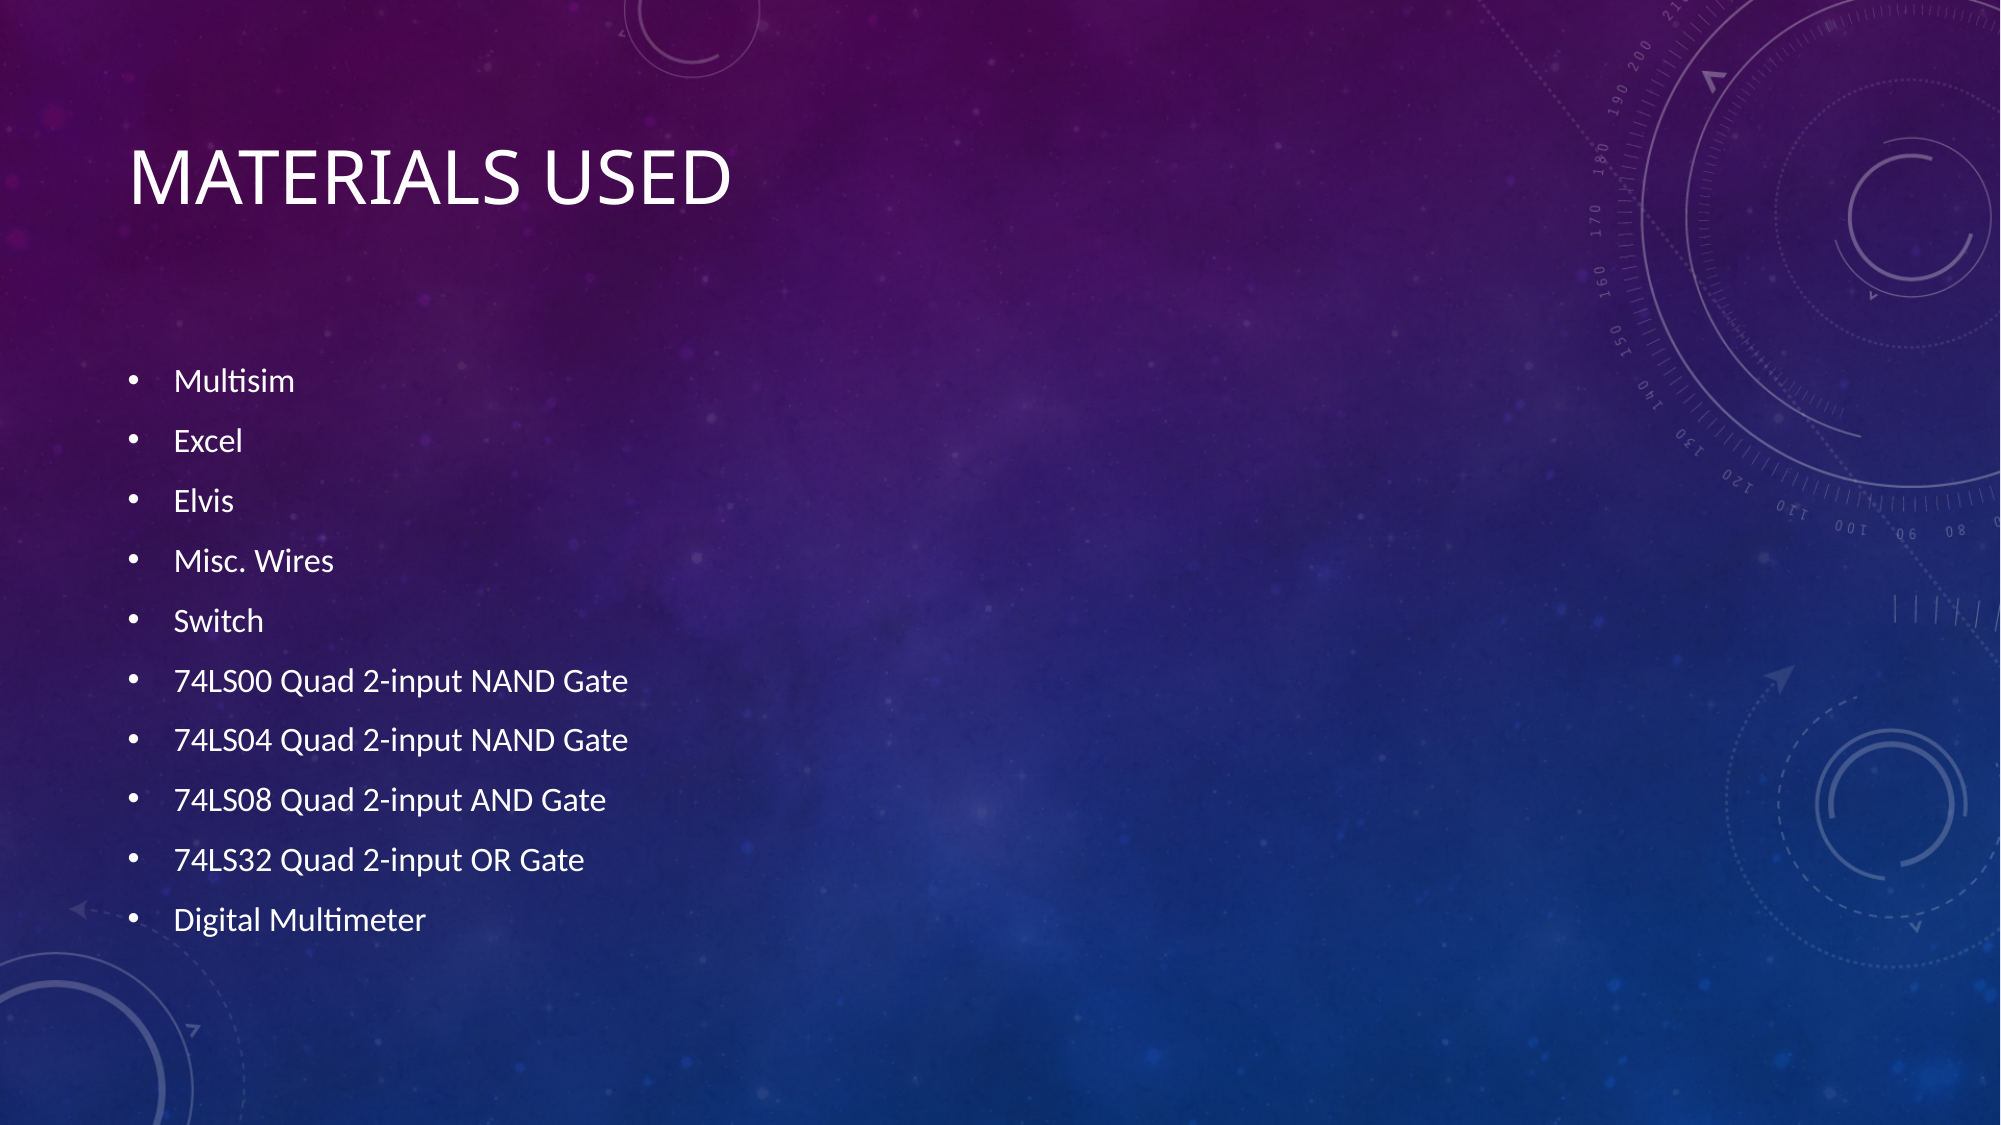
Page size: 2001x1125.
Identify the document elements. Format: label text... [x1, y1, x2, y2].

list Multisim Excel Elvis Misc. Wires Switch 74LS00 Quad 2-input NAND Gate 74LS04 Quad 2-input NAND Gate 74LS08 Quad 2-input AND Gate 74LS32 Quad 2-input OR Gate Digital Multimeter [112, 351, 1775, 950]
picture [0, 0, 2001, 1125]
title Materials used [112, 99, 1775, 339]
